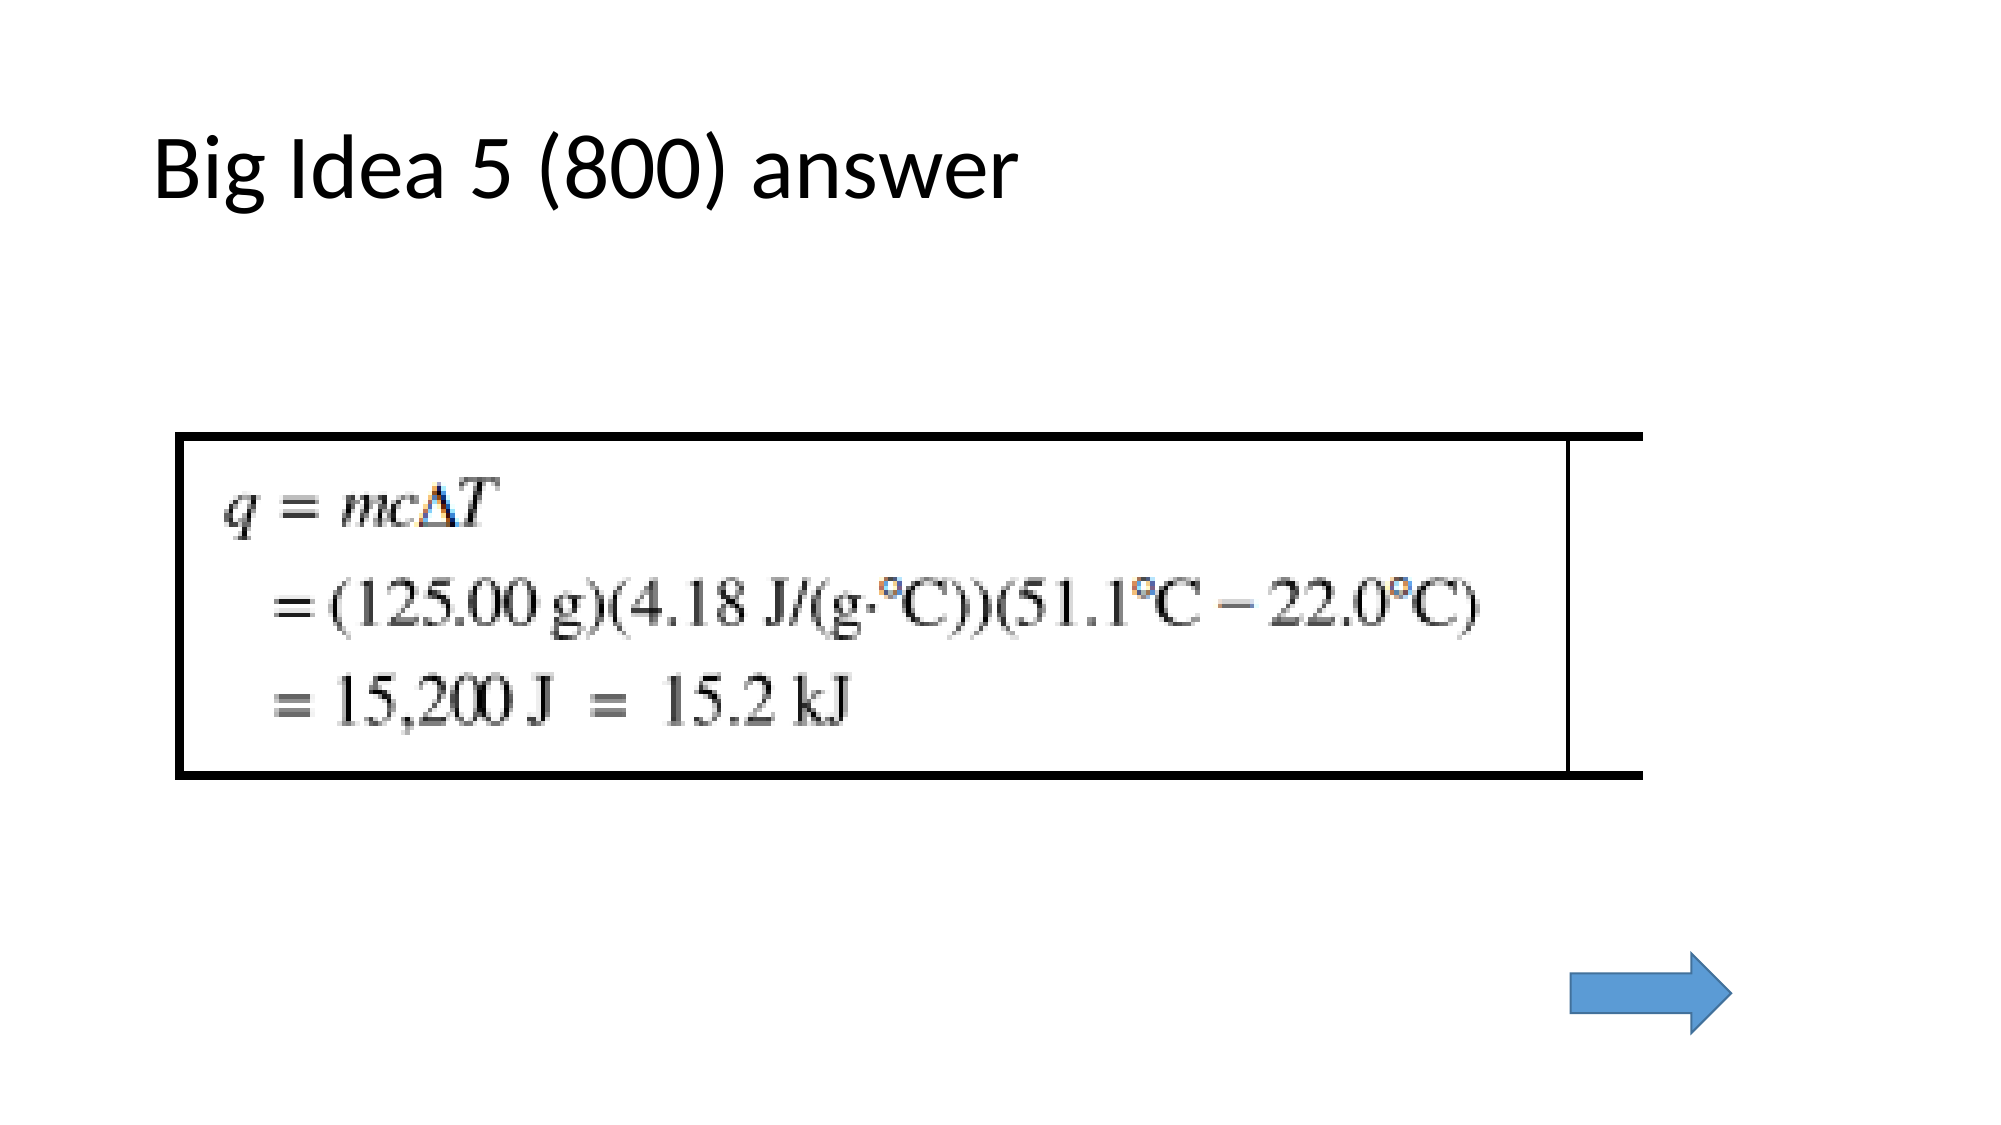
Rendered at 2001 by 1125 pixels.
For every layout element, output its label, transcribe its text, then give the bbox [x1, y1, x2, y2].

text_box [1570, 953, 1732, 1033]
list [121, 387, 1643, 854]
title Big Idea 5 (800) answer [137, 59, 1863, 278]
